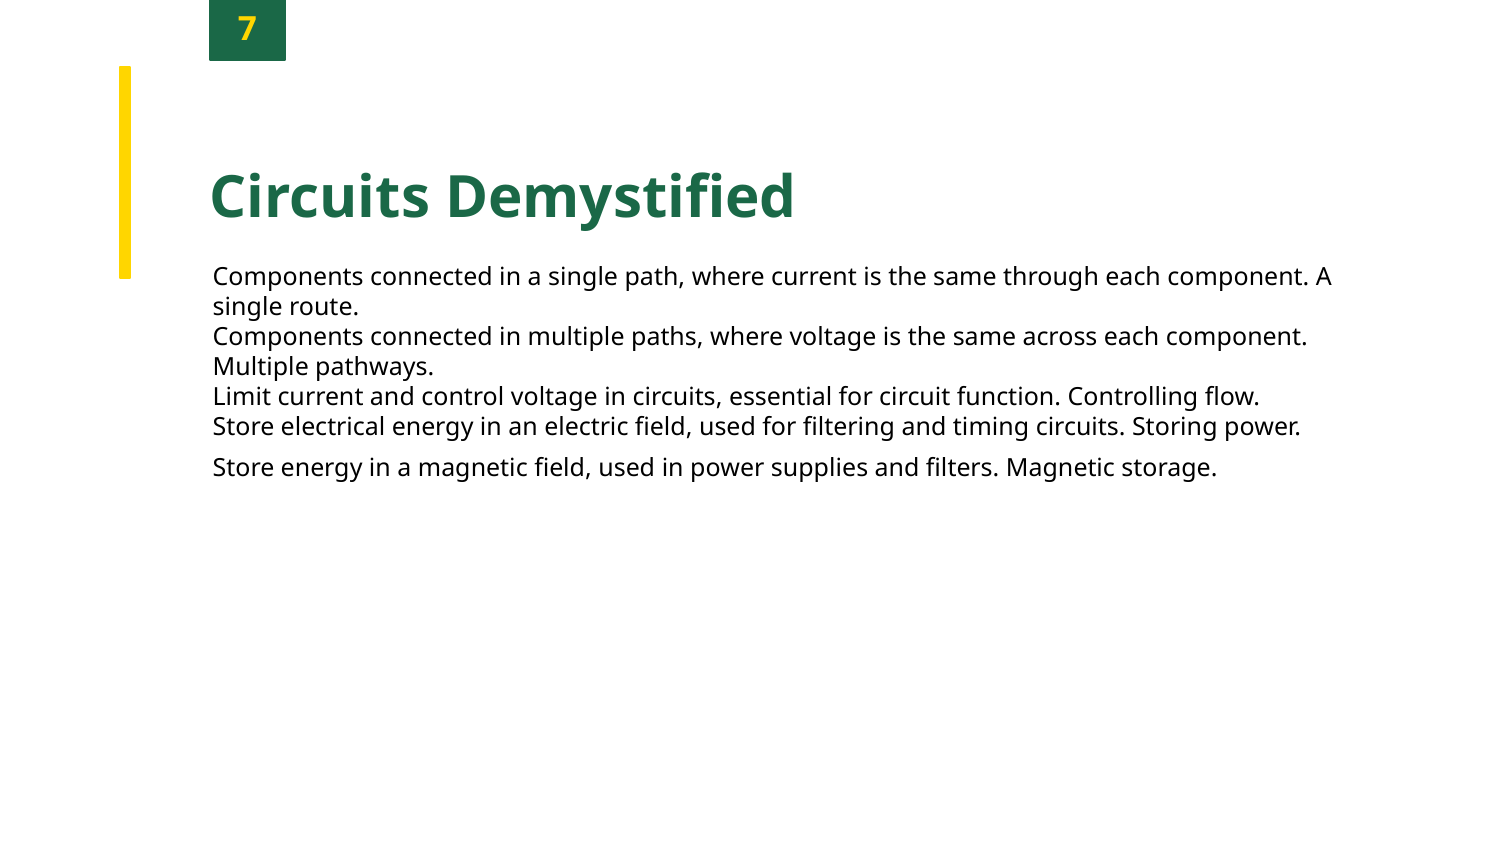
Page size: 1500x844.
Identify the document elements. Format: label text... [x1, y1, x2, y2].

text_box [119, 67, 131, 279]
text_box 7 [209, 0, 285, 60]
text_box Circuits Demystified [194, 151, 1395, 237]
text_box Components connected in a single path, where current is the same through each component. A single route. Components connected in multiple paths, where voltage is the same across each component. Multiple pathways. Limit current and control voltage in circuits, essential for circuit function. Controlling flow. Store electrical energy in an electric field, used for filtering and timing circuits. Storing power. Store energy in a magnetic field, used in power supplies and filters. Magnetic storage. [197, 253, 1398, 802]
